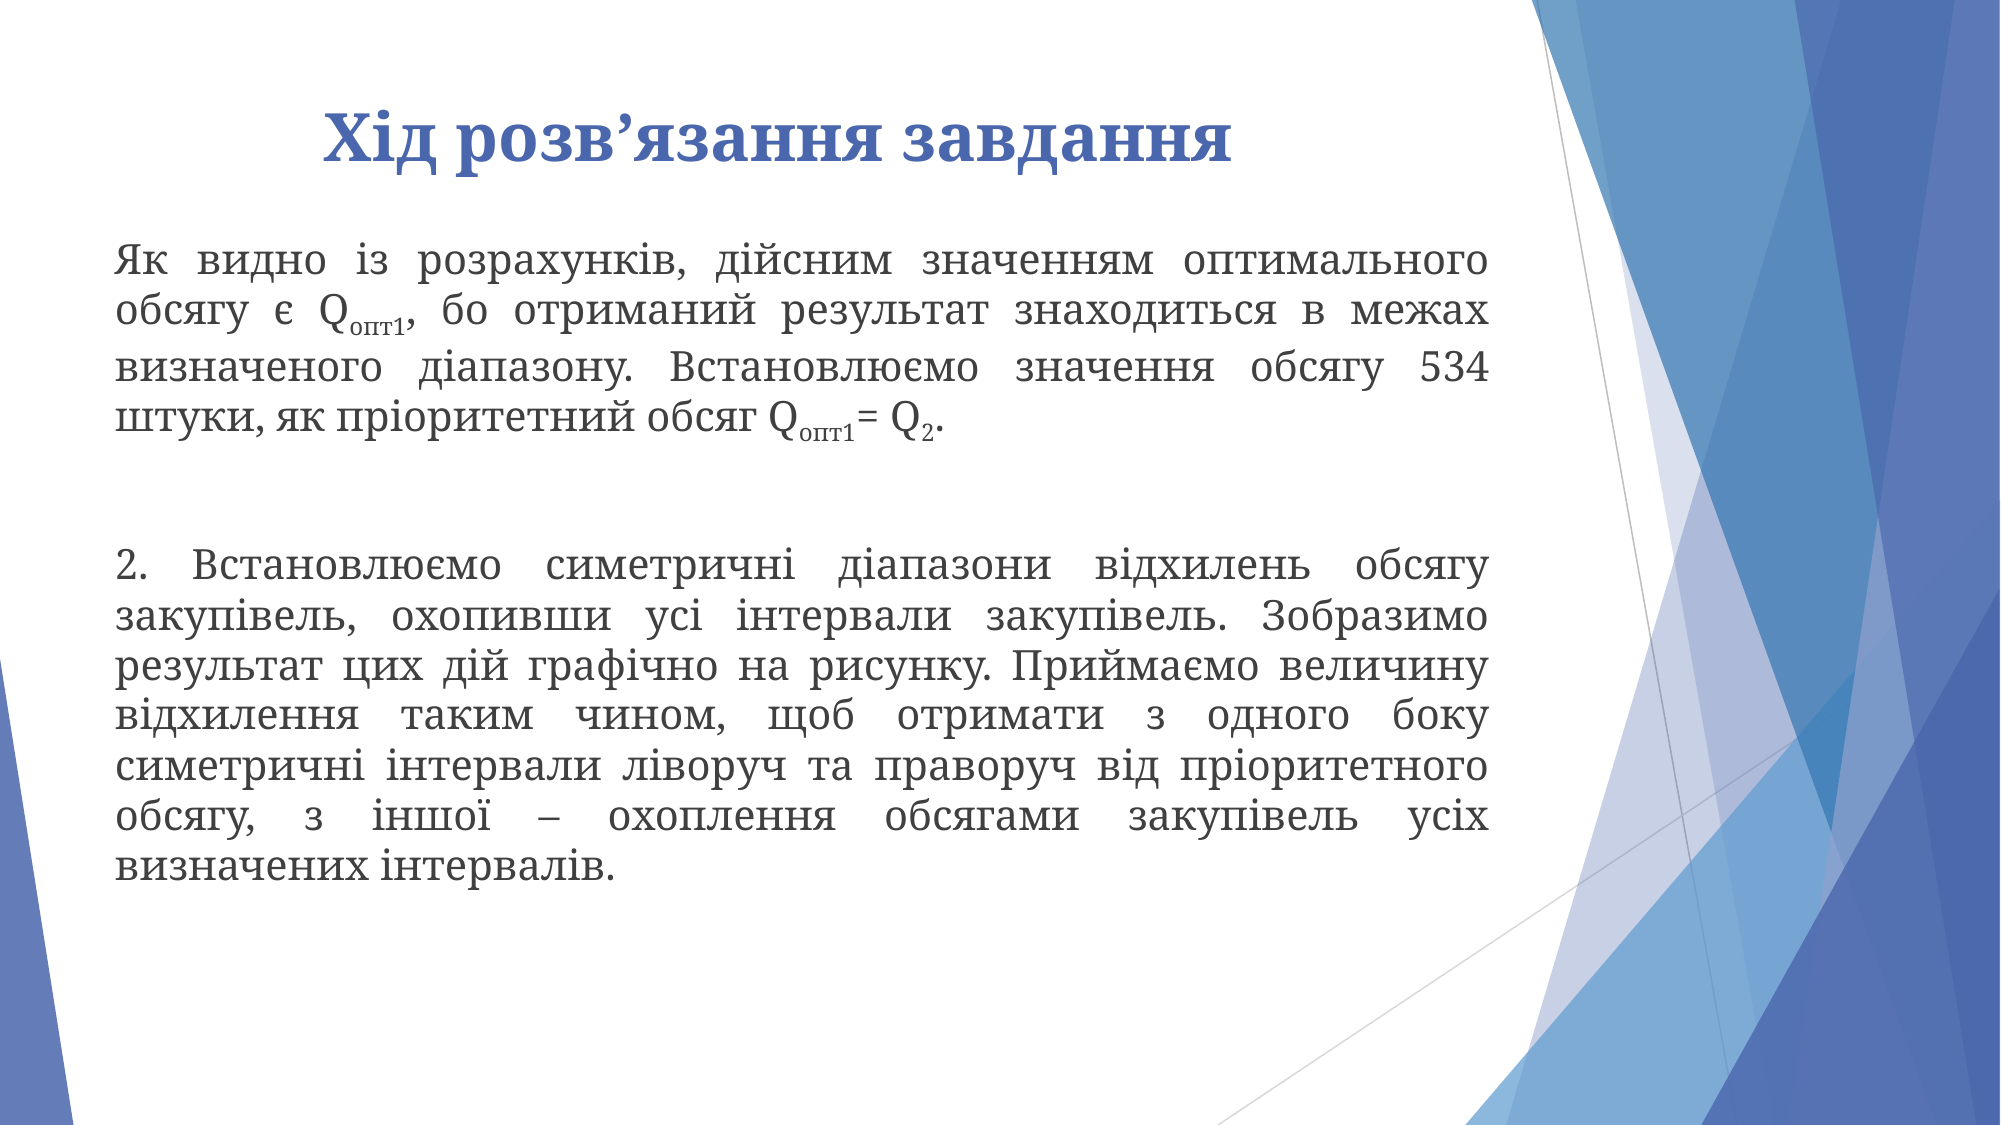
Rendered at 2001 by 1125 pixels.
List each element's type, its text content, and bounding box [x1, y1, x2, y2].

text_box Хід розв’язання завдання [308, 87, 1296, 188]
